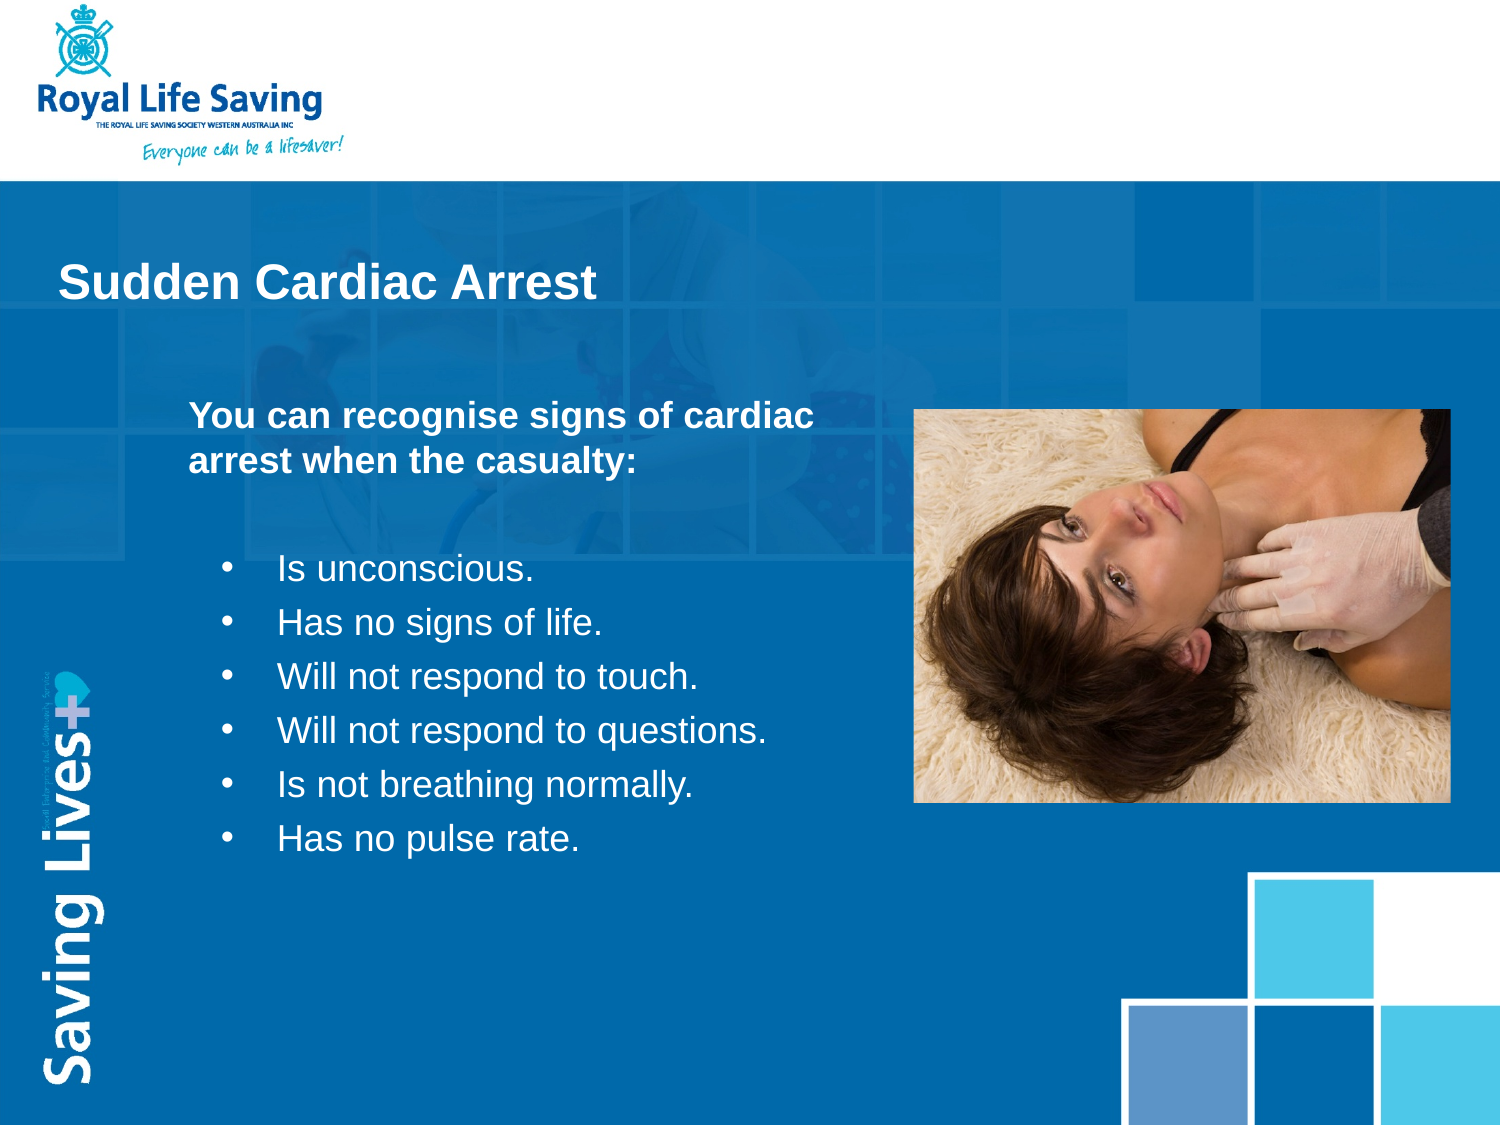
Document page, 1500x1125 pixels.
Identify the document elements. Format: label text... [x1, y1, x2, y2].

text_box You can recognise signs of cardiac arrest when the casualty: Is unconscious. Has no signs of life. Will not respond to touch. Will not respond to questions. Is not breathing normally. Has no pulse rate. [173, 383, 854, 867]
text_box Sudden Cardiac Arrest [43, 201, 1235, 358]
picture [0, 0, 1500, 1125]
